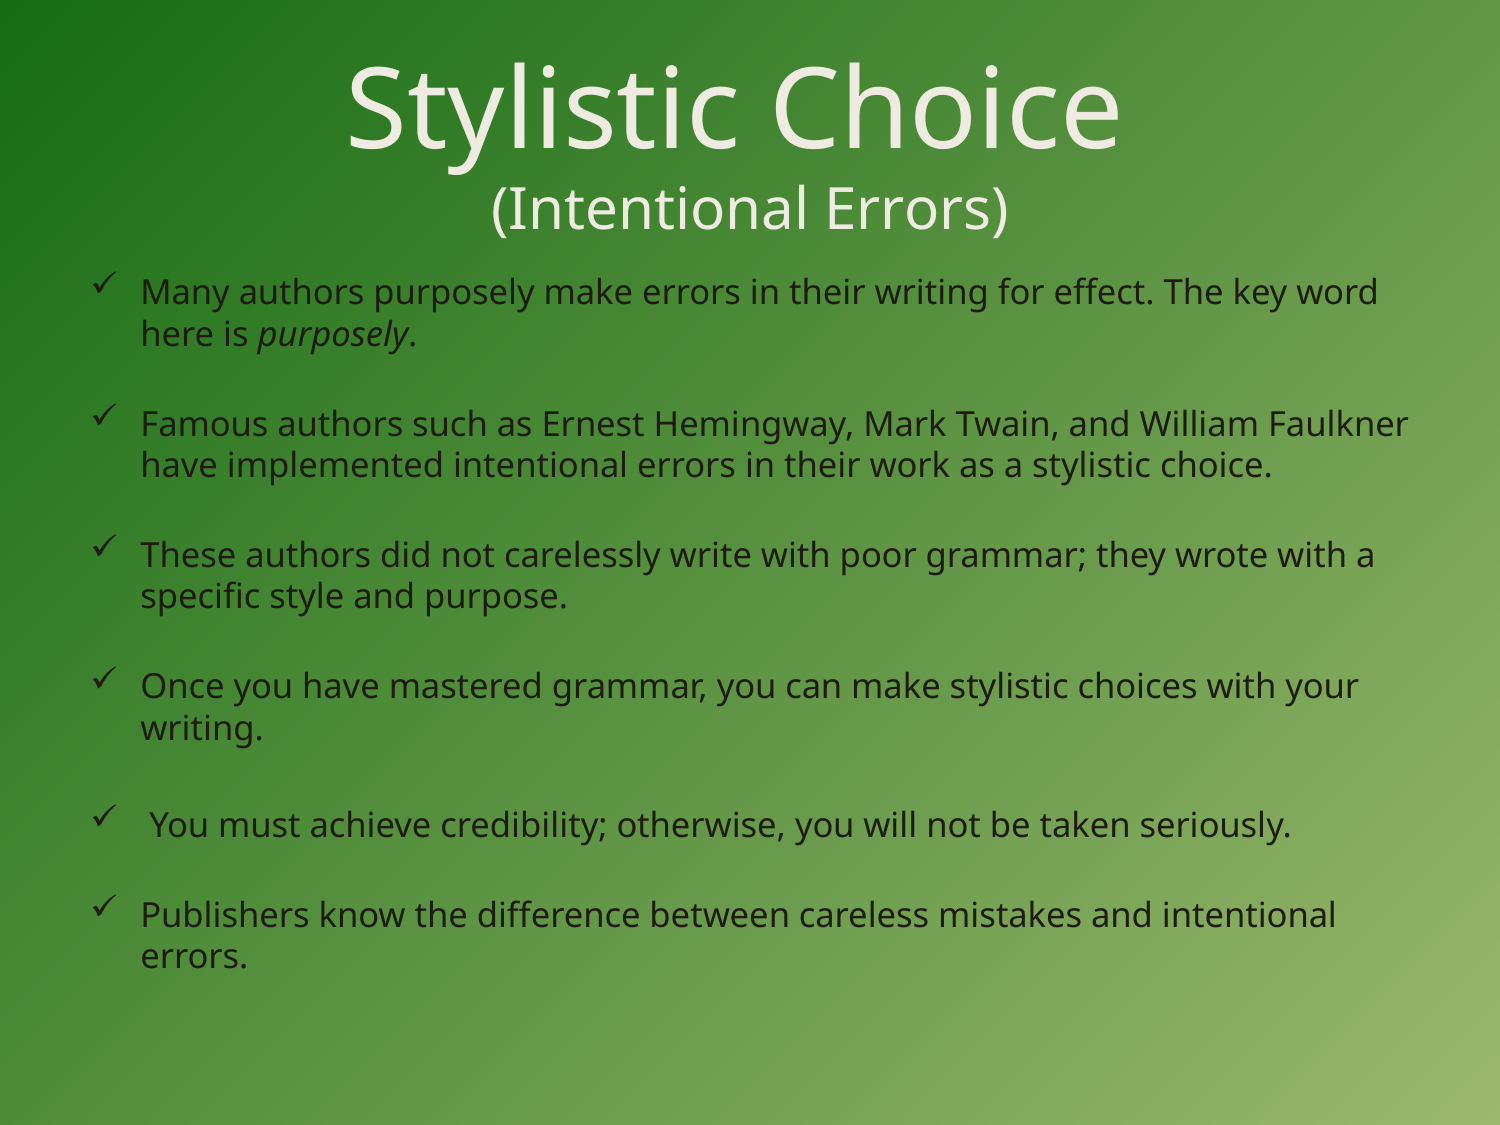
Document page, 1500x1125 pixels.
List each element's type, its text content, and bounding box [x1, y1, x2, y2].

title Stylistic Choice (Intentional Errors) [75, 45, 1425, 233]
list Many authors purposely make errors in their writing for effect. The key word here is purposely. Famous authors such as Ernest Hemingway, Mark Twain, and William Faulkner have implemented intentional errors in their work as a stylistic choice. These authors did not carelessly write with poor grammar; they wrote with a specific style and purpose. Once you have mastered grammar, you can make stylistic choices with your writing. You must achieve credibility; otherwise, you will not be taken seriously. Publishers know the difference between careless mistakes and intentional errors. [75, 262, 1425, 1005]
